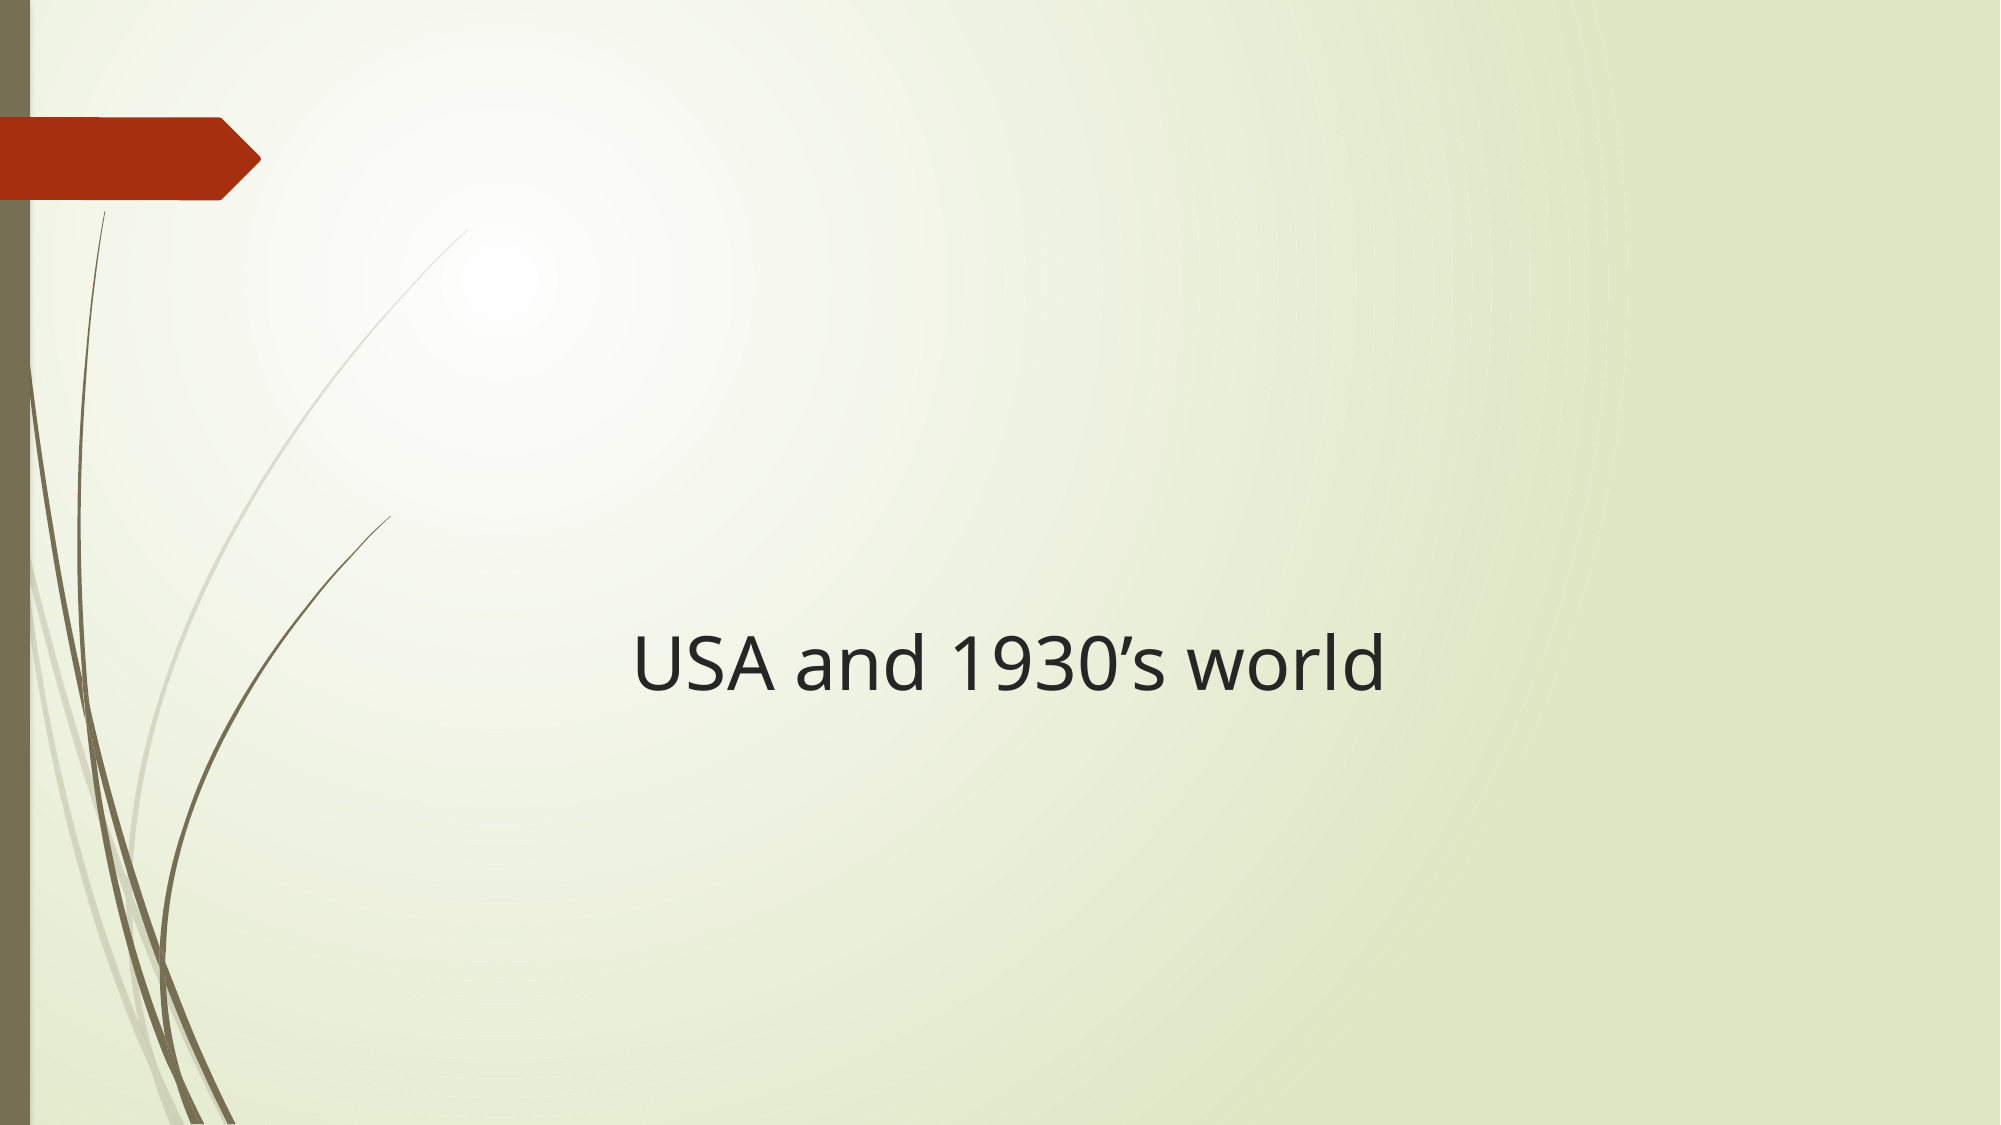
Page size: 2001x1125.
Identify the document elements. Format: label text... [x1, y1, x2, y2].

title USA and 1930’s world [278, 607, 1741, 818]
